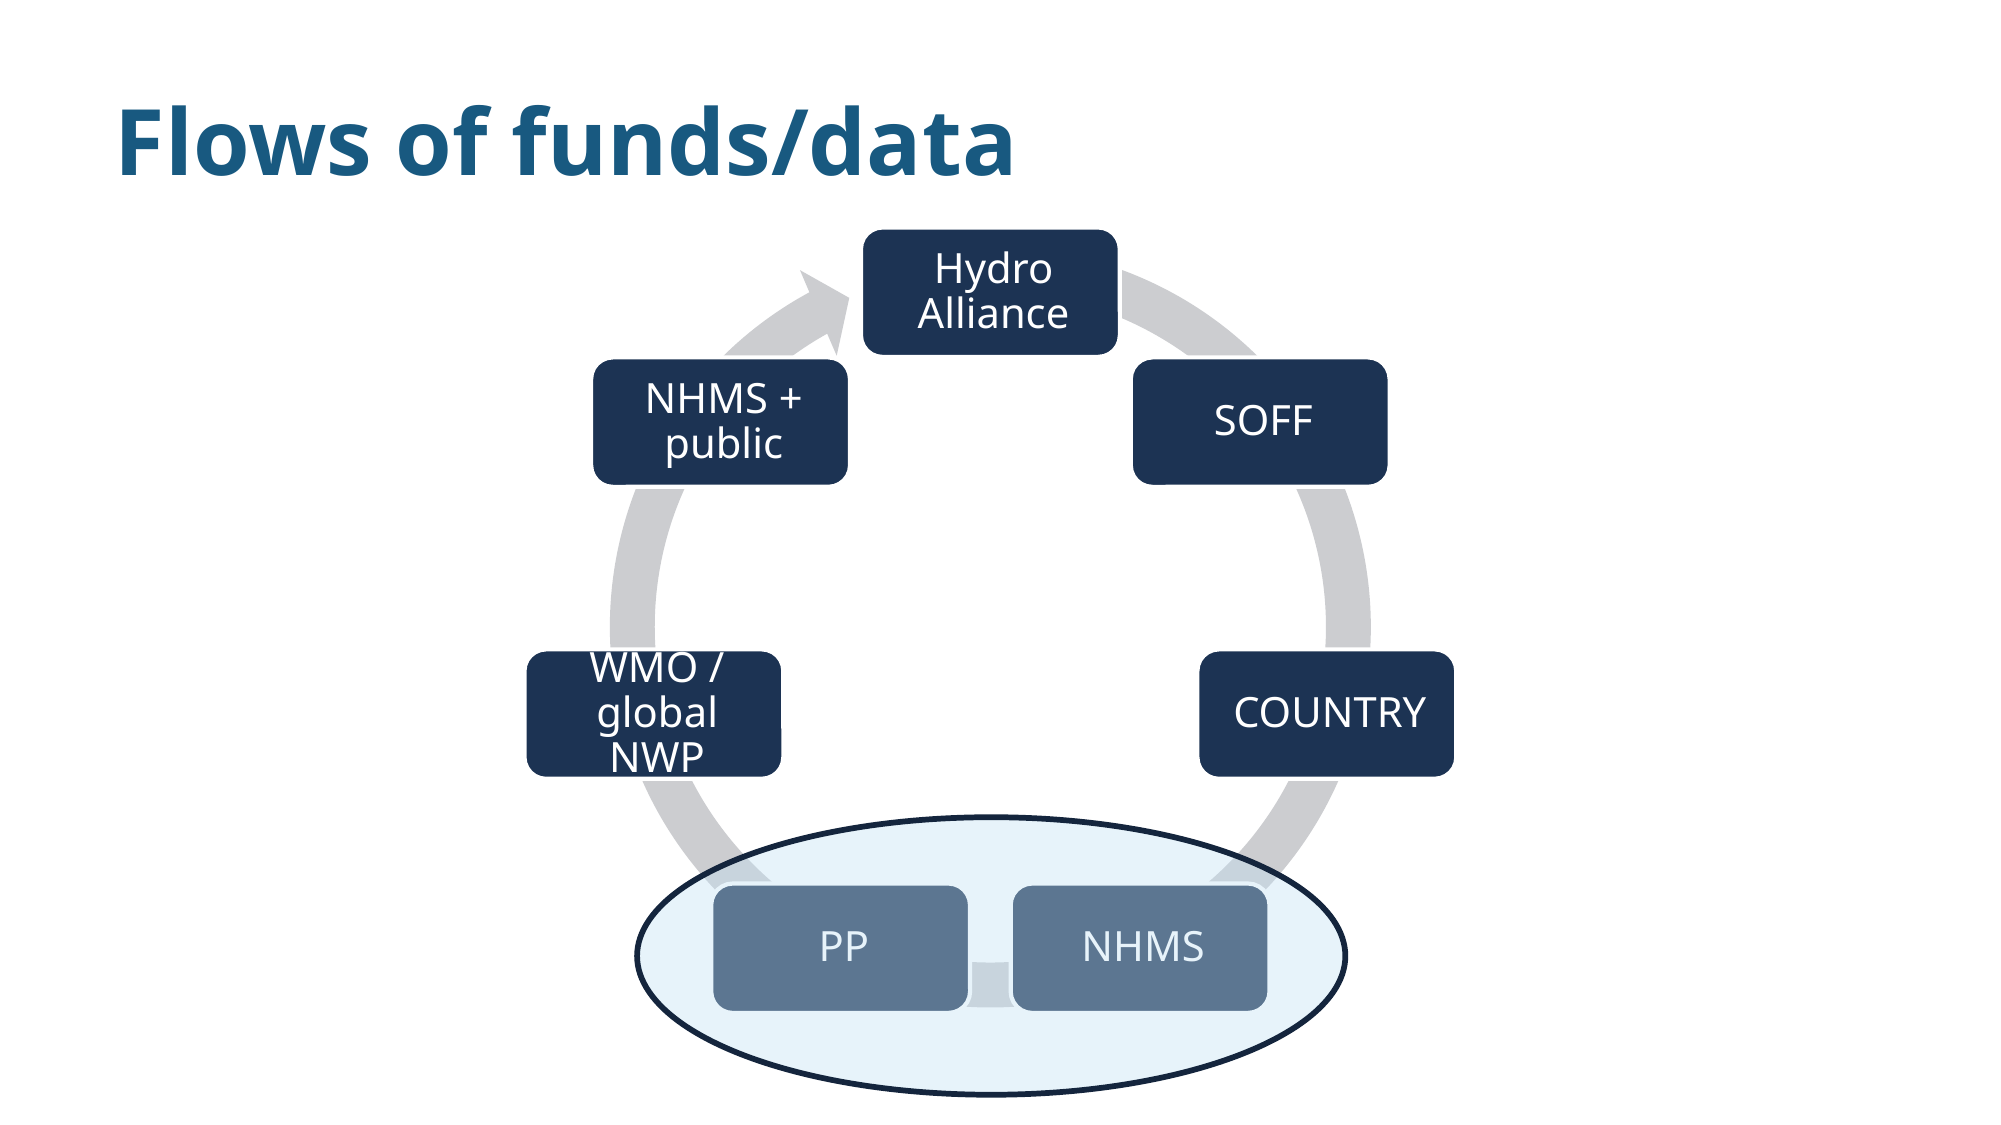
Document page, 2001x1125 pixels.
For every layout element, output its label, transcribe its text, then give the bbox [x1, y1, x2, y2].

text_box [680, 1025, 1303, 1097]
title Flows of funds/data [99, 45, 1900, 223]
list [8, 227, 1973, 1014]
